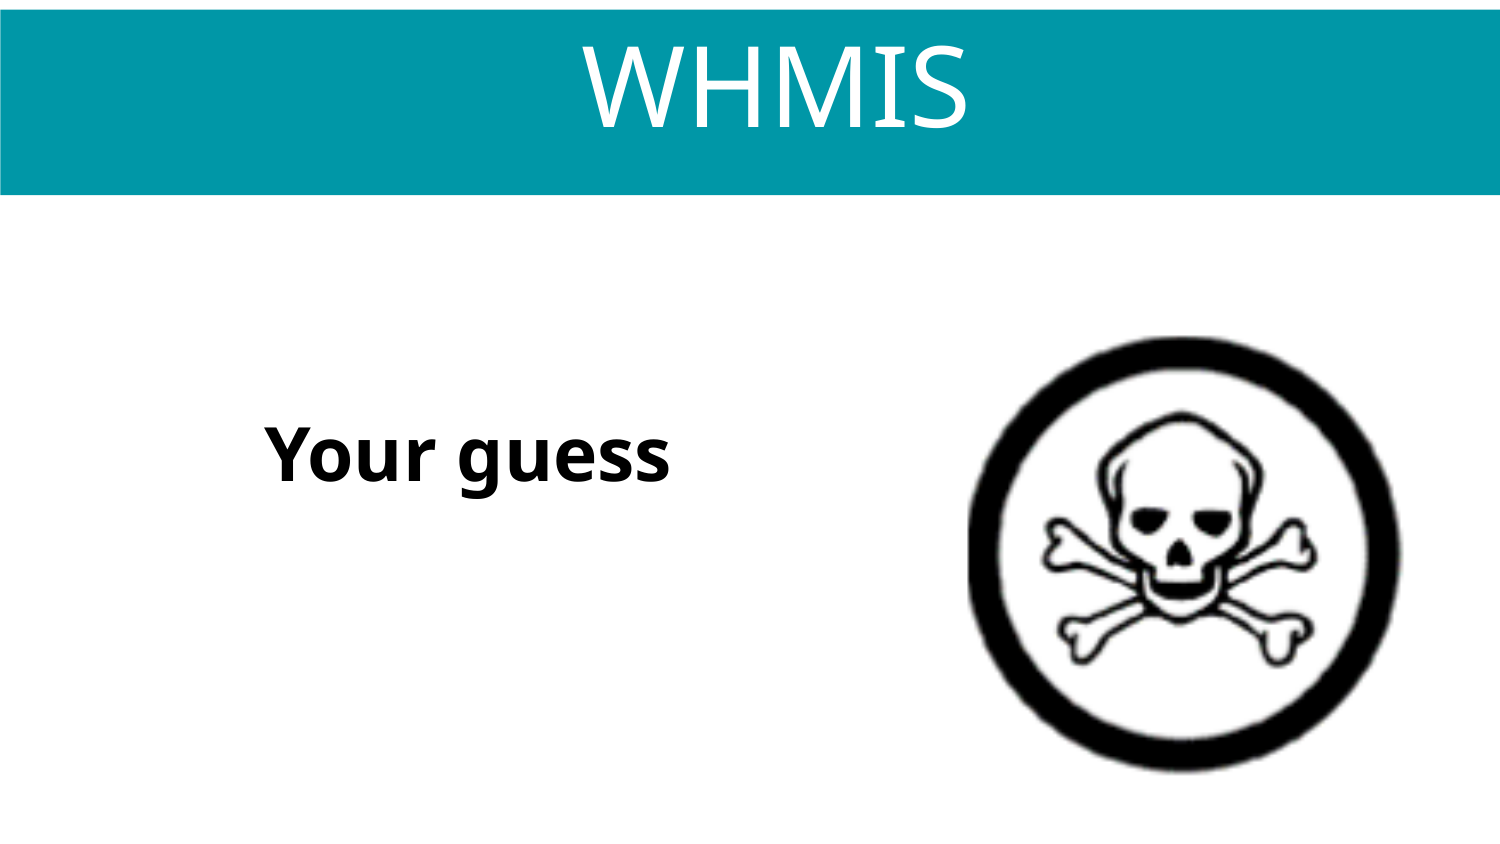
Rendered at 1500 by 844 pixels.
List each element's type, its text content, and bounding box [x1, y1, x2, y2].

picture [901, 211, 1477, 844]
text_box [0, 9, 1500, 196]
text_box WHMIS [129, 9, 1424, 173]
text_box Your guess [24, 211, 899, 812]
